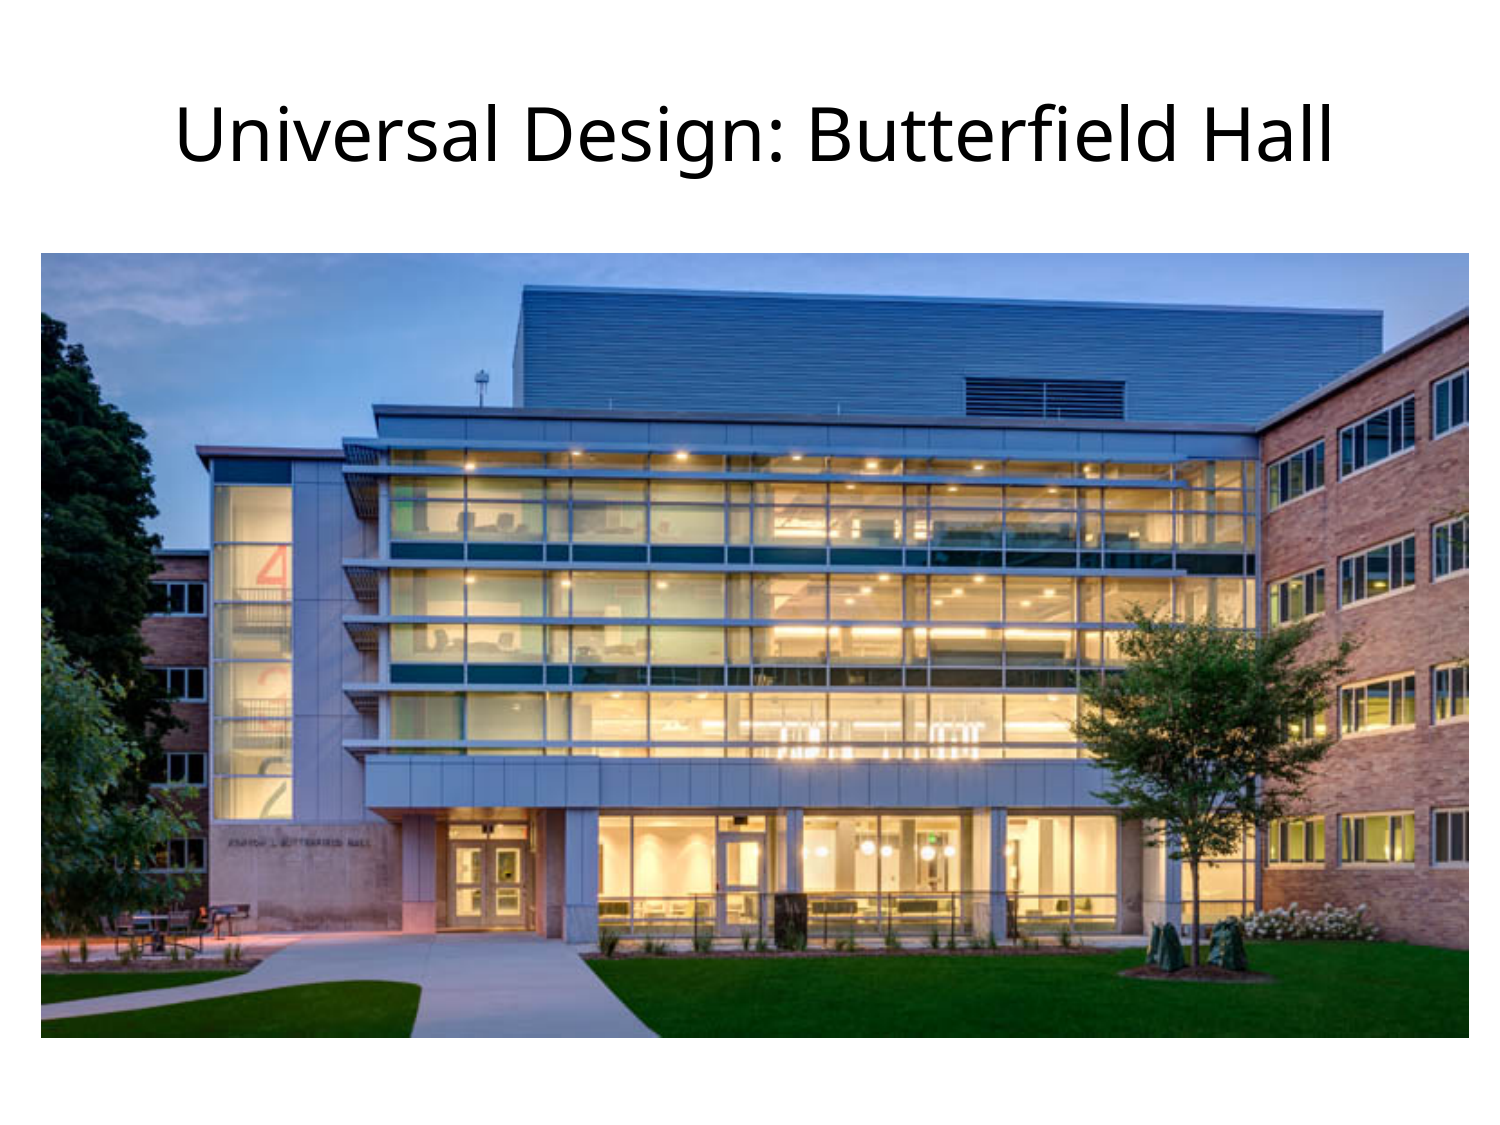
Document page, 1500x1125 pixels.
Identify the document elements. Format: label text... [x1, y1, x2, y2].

title Universal Design: Butterfield Hall [0, 78, 1500, 254]
picture [41, 252, 1469, 1038]
